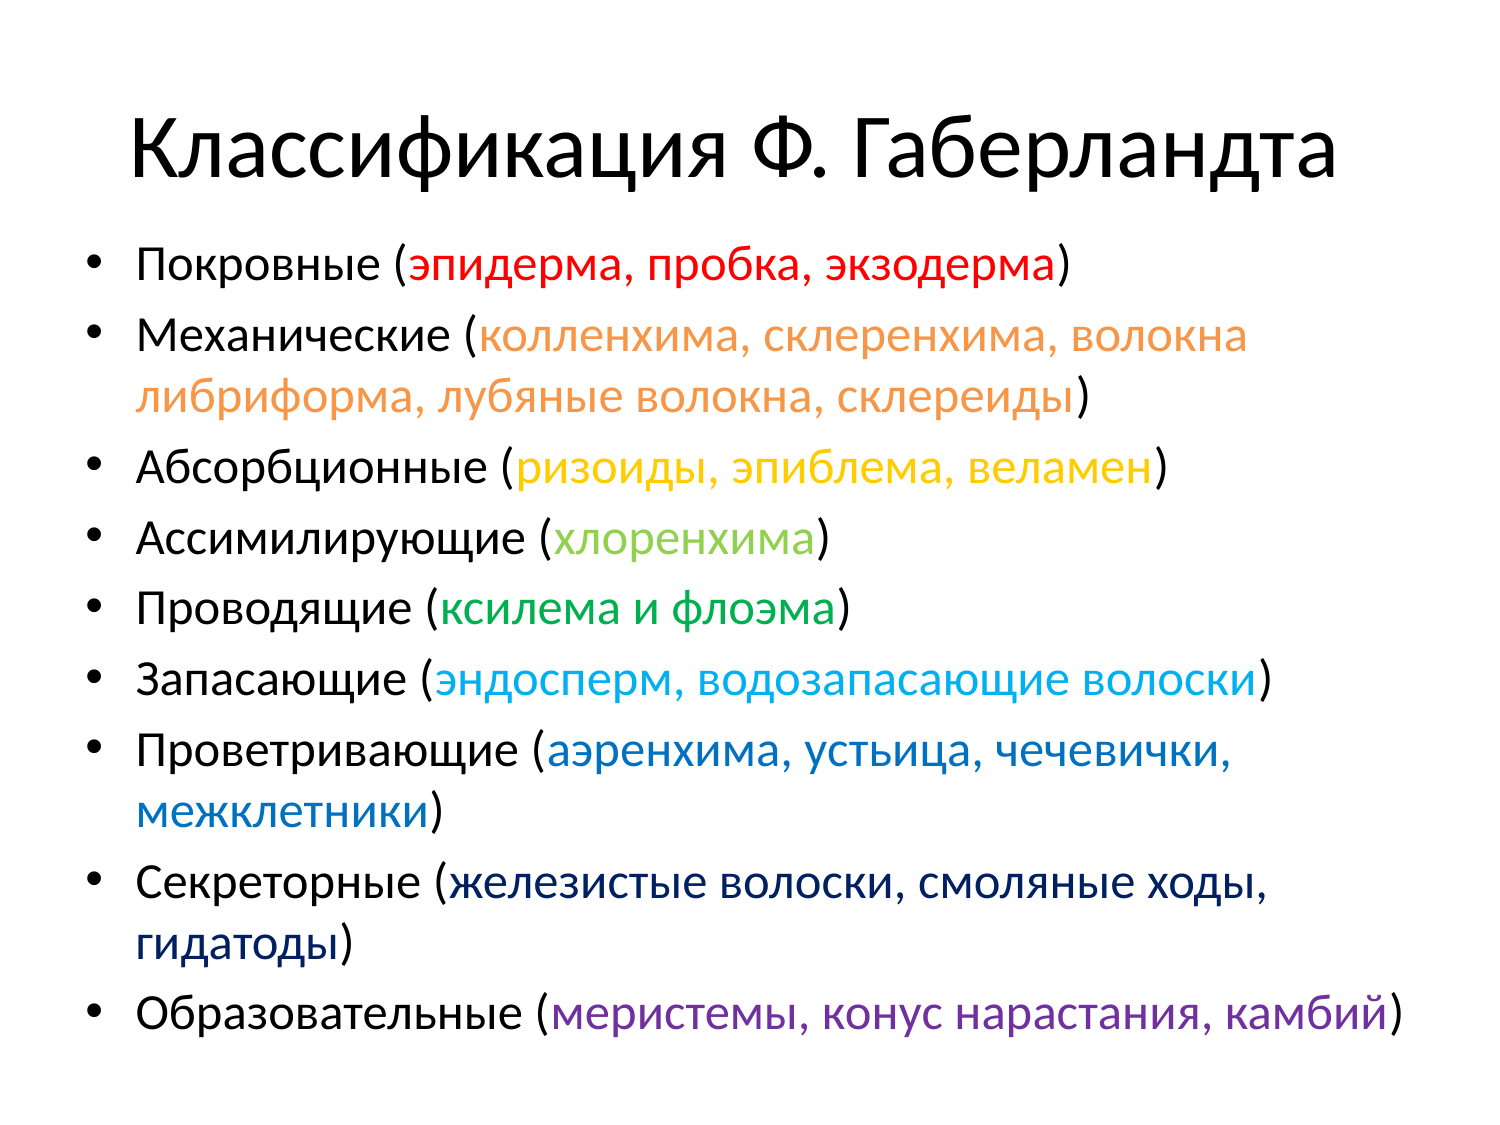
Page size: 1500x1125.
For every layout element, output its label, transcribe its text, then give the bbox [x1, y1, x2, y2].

list Покровные (эпидерма, пробка, экзодерма) Механические (колленхима, склеренхима, волокна либриформа, лубяные волокна, склереиды) Абсорбционные (ризоиды, эпиблема, веламен) Ассимилирующие (хлоренхима) Проводящие (ксилема и флоэма) Запасающие (эндосперм, водозапасающие волоски) Проветривающие (аэренхима, устьица, чечевички, межклетники) Секреторные (железистые волоски, смоляные ходы, гидатоды) Образовательные (меристемы, конус нарастания, камбий) [70, 222, 1421, 1055]
title Классификация Ф. Габерландта [70, 46, 1421, 222]
